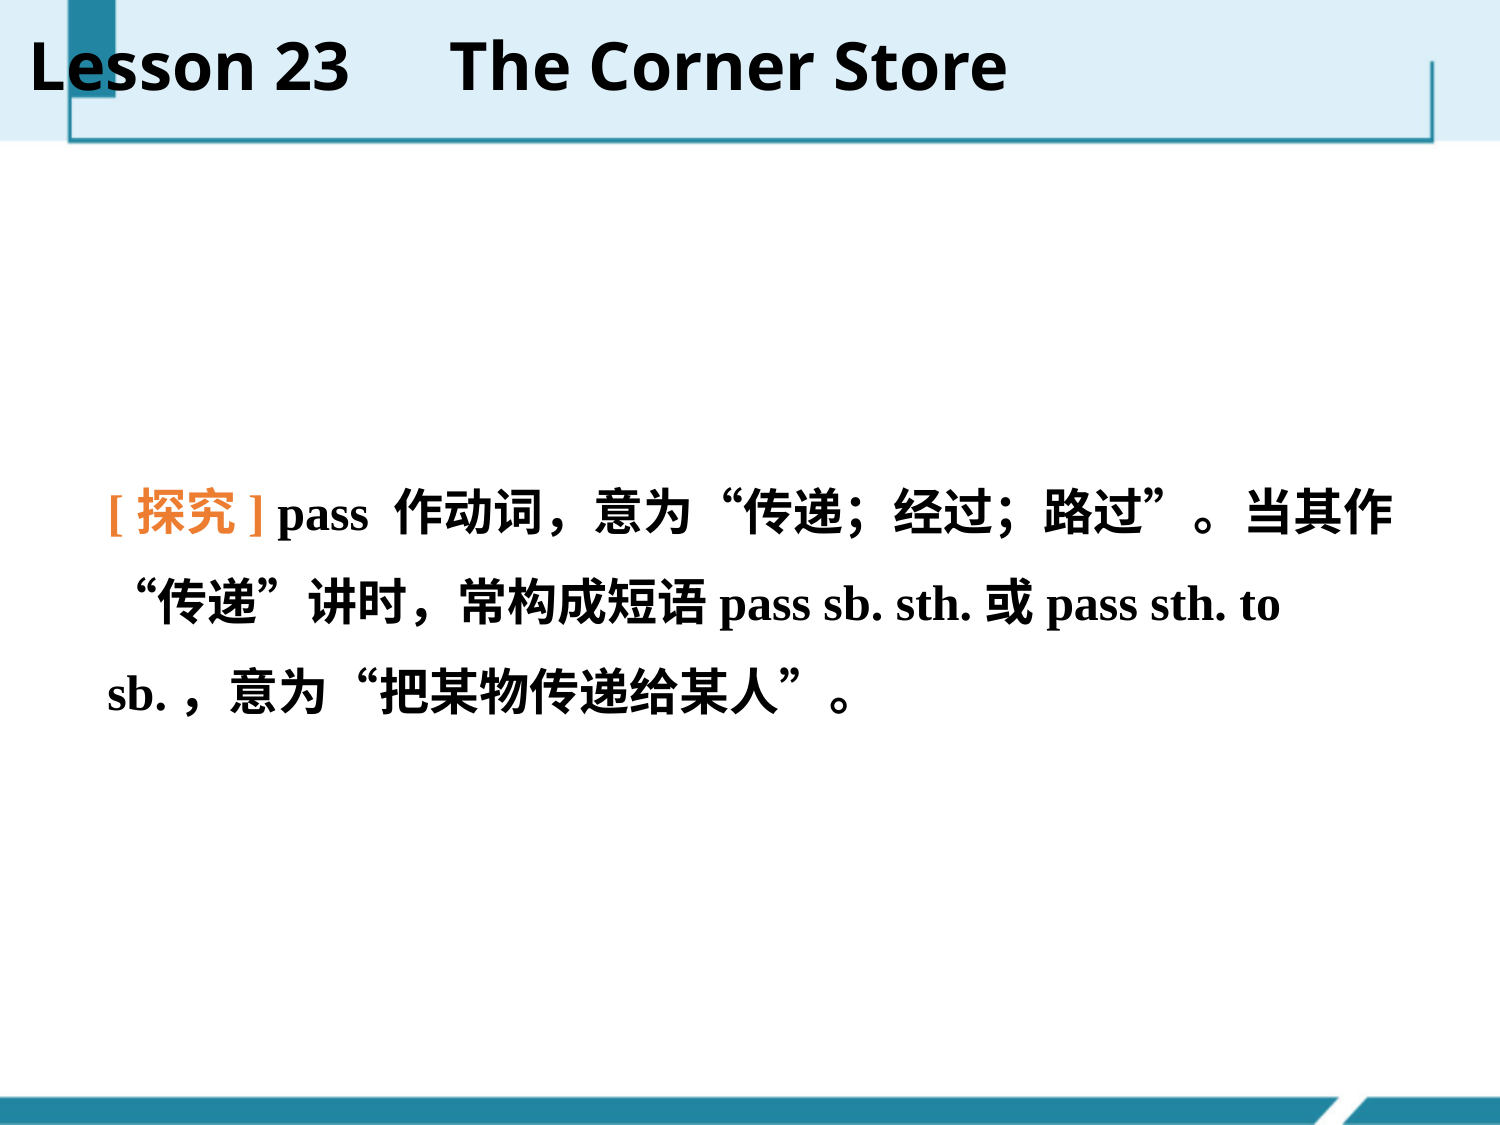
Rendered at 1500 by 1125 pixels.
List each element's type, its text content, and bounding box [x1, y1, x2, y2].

picture [0, 0, 1500, 1125]
text_box Lesson 23 The Corner Store [13, 16, 1025, 112]
text_box [探究] pass 作动词，意为“传递；经过；路过”。当其作“传递”讲时，常构成短语pass sb. sth.或pass sth. to sb.，意为“把某物传递给某人”。 [92, 443, 1427, 729]
